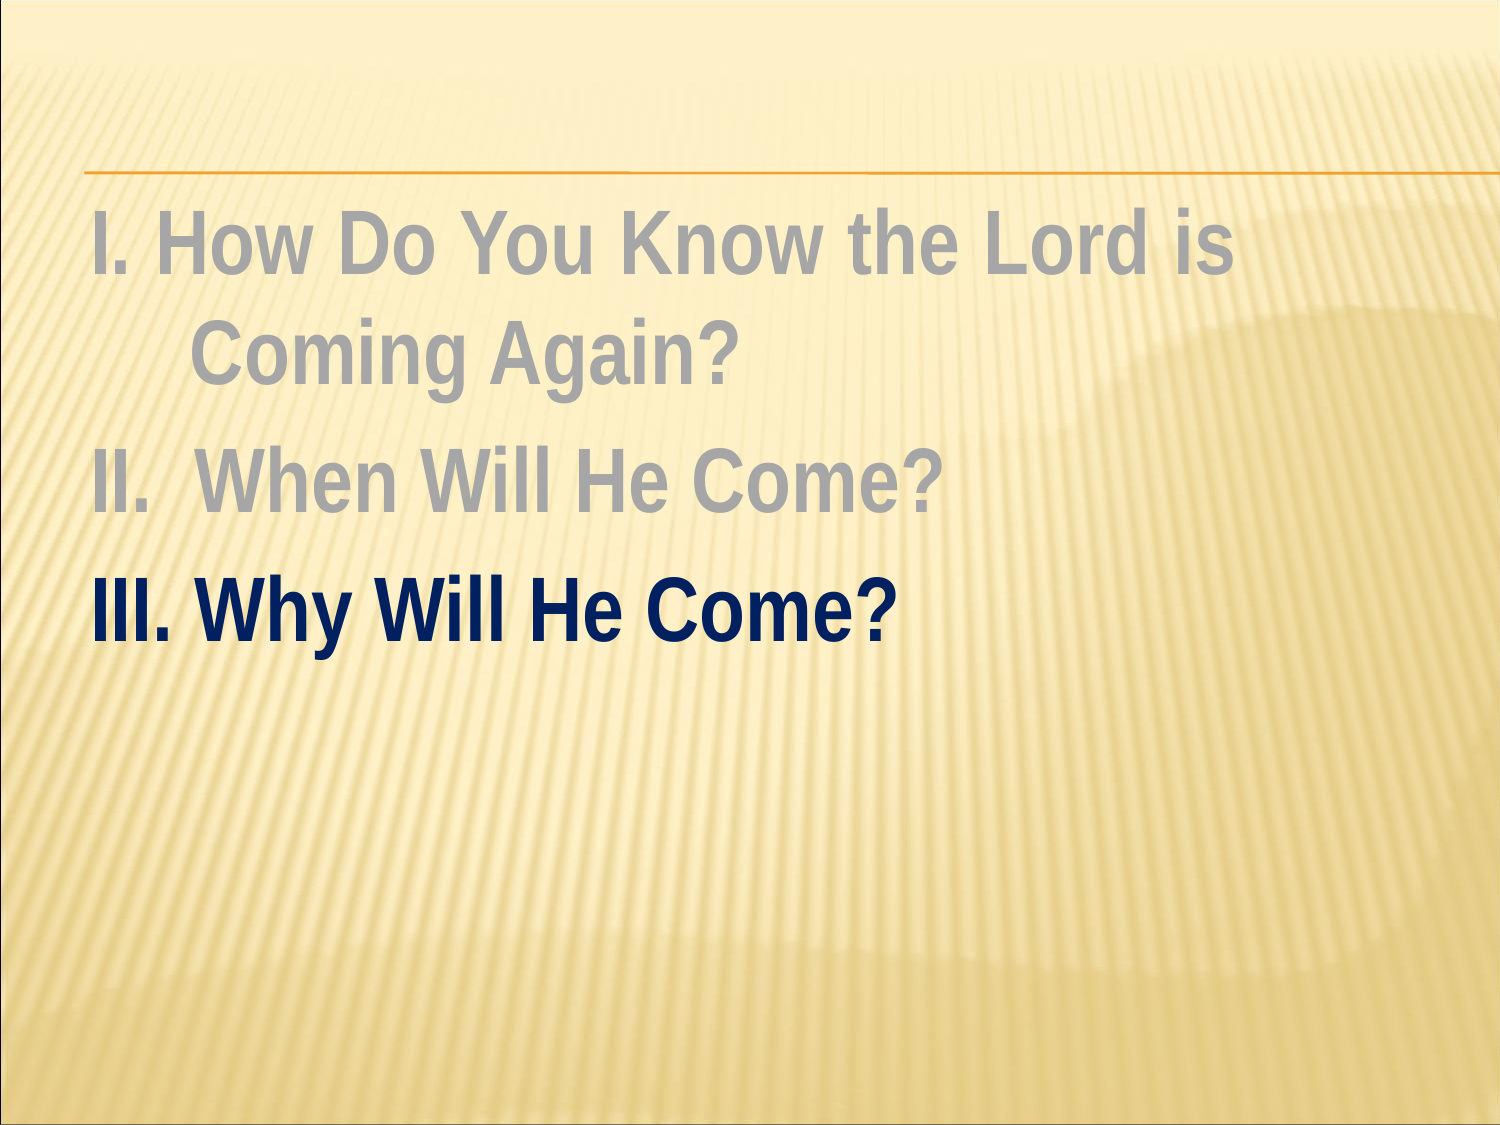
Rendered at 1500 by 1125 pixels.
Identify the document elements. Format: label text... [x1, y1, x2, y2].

list I. How Do You Know the Lord is Coming Again? II. When Will He Come? III. Why Will He Come? [75, 174, 1425, 938]
picture [0, 0, 1500, 1125]
